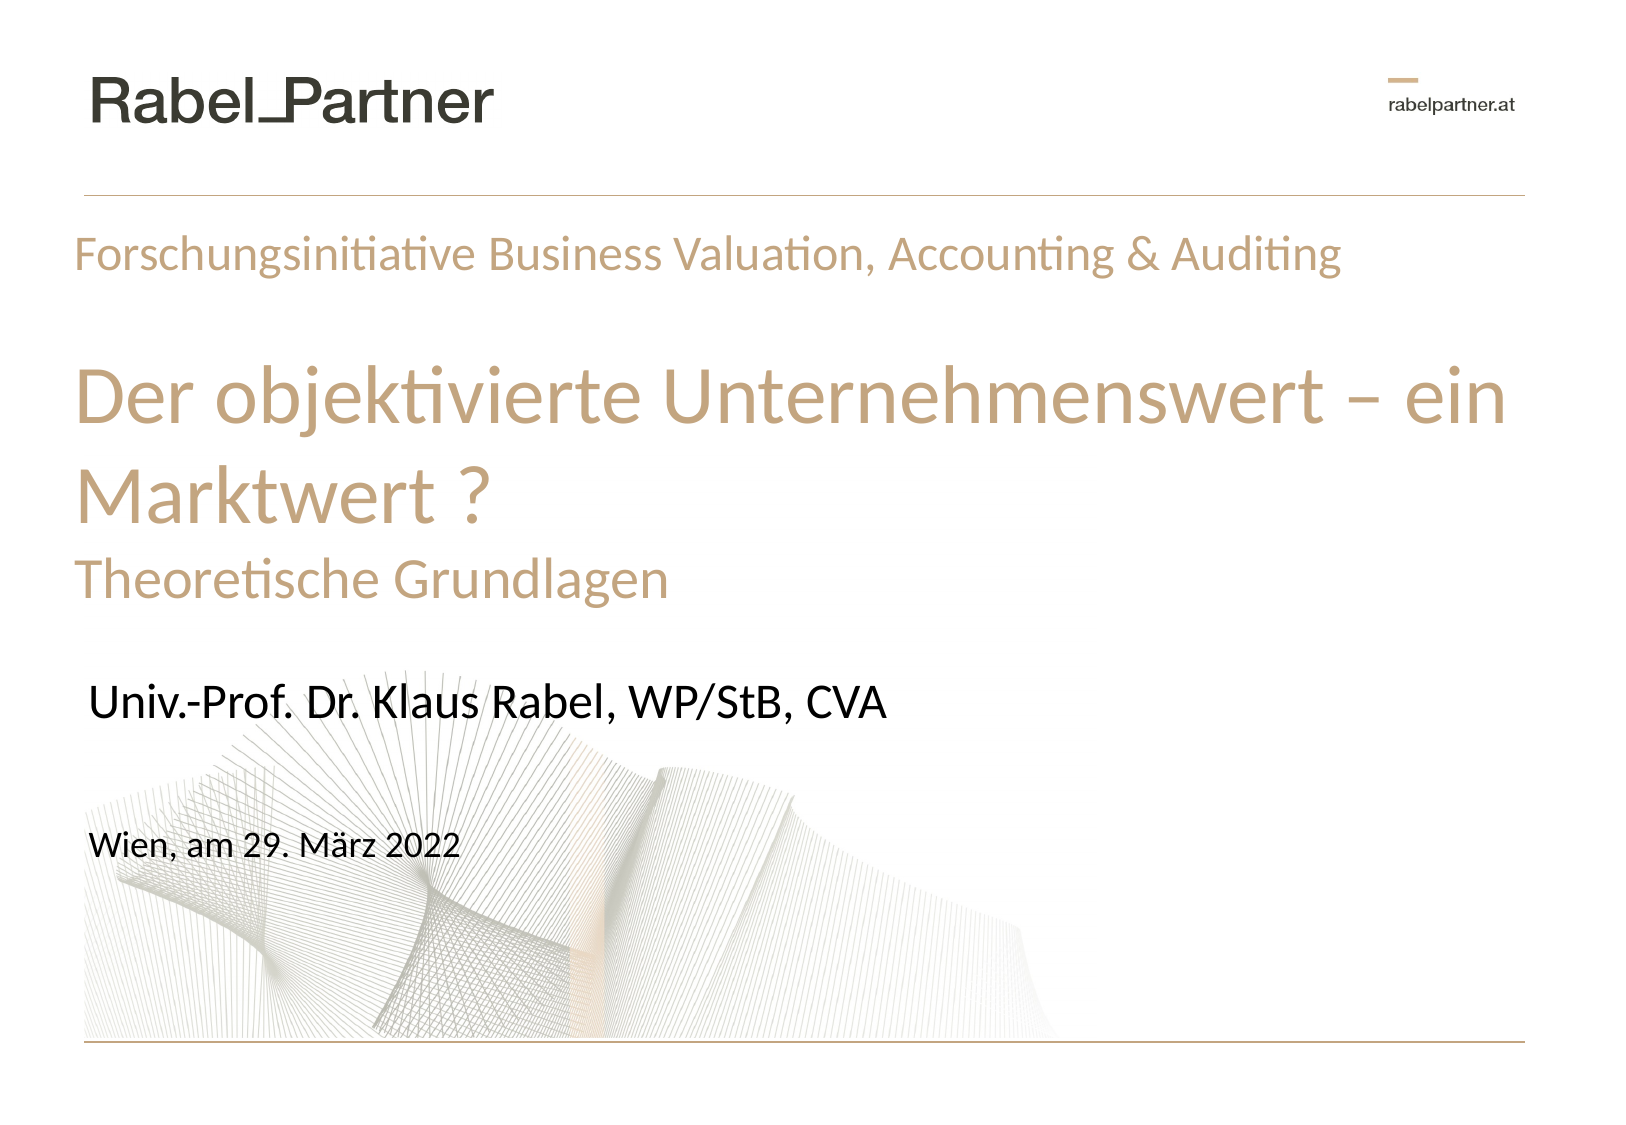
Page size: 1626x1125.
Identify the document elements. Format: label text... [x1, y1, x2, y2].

picture [84, 598, 1097, 1038]
list Wien, am 29. März 2022 [88, 825, 605, 929]
picture [1377, 72, 1525, 120]
text_box Univ.-Prof. Dr. Klaus Rabel, WP/StB, CVA [88, 668, 1289, 746]
list Forschungsinitiative Business Valuation, Accounting & Auditing Der objektivierte Unternehmenswert – ein Marktwert ? Theoretische Grundlagen [74, 219, 1534, 598]
picture [84, 72, 502, 128]
